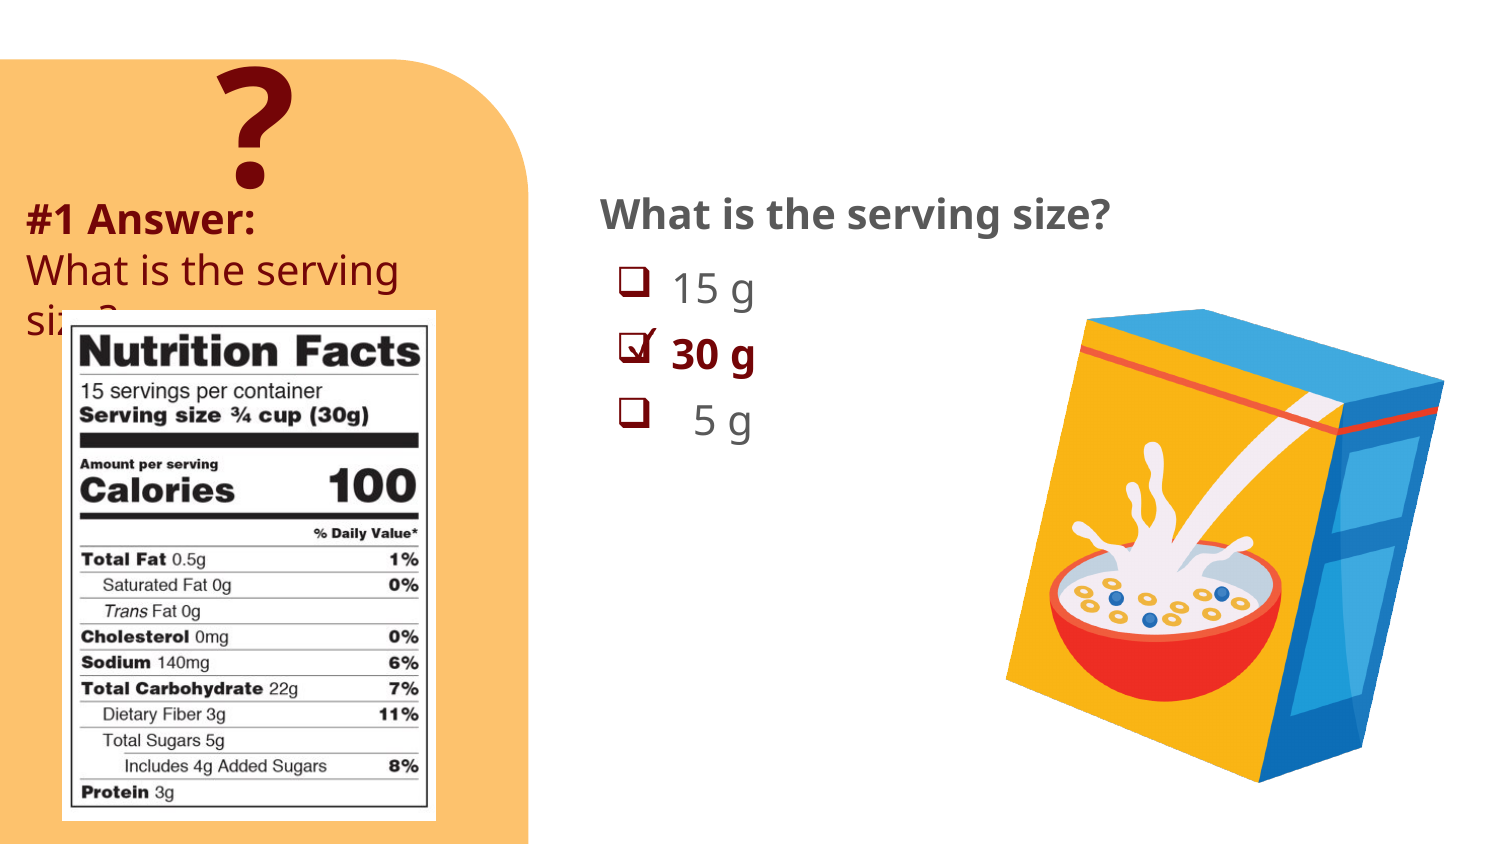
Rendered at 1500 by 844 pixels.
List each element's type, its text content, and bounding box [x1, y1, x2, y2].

picture [62, 310, 436, 821]
text_box ? [0, 0, 499, 226]
picture [599, 305, 684, 395]
title #1 Answer: What is the serving size? [25, 185, 512, 263]
list 15 g 30 g 5 g [600, 260, 1235, 361]
list What is the serving size? [600, 185, 1235, 238]
picture [996, 285, 1448, 803]
